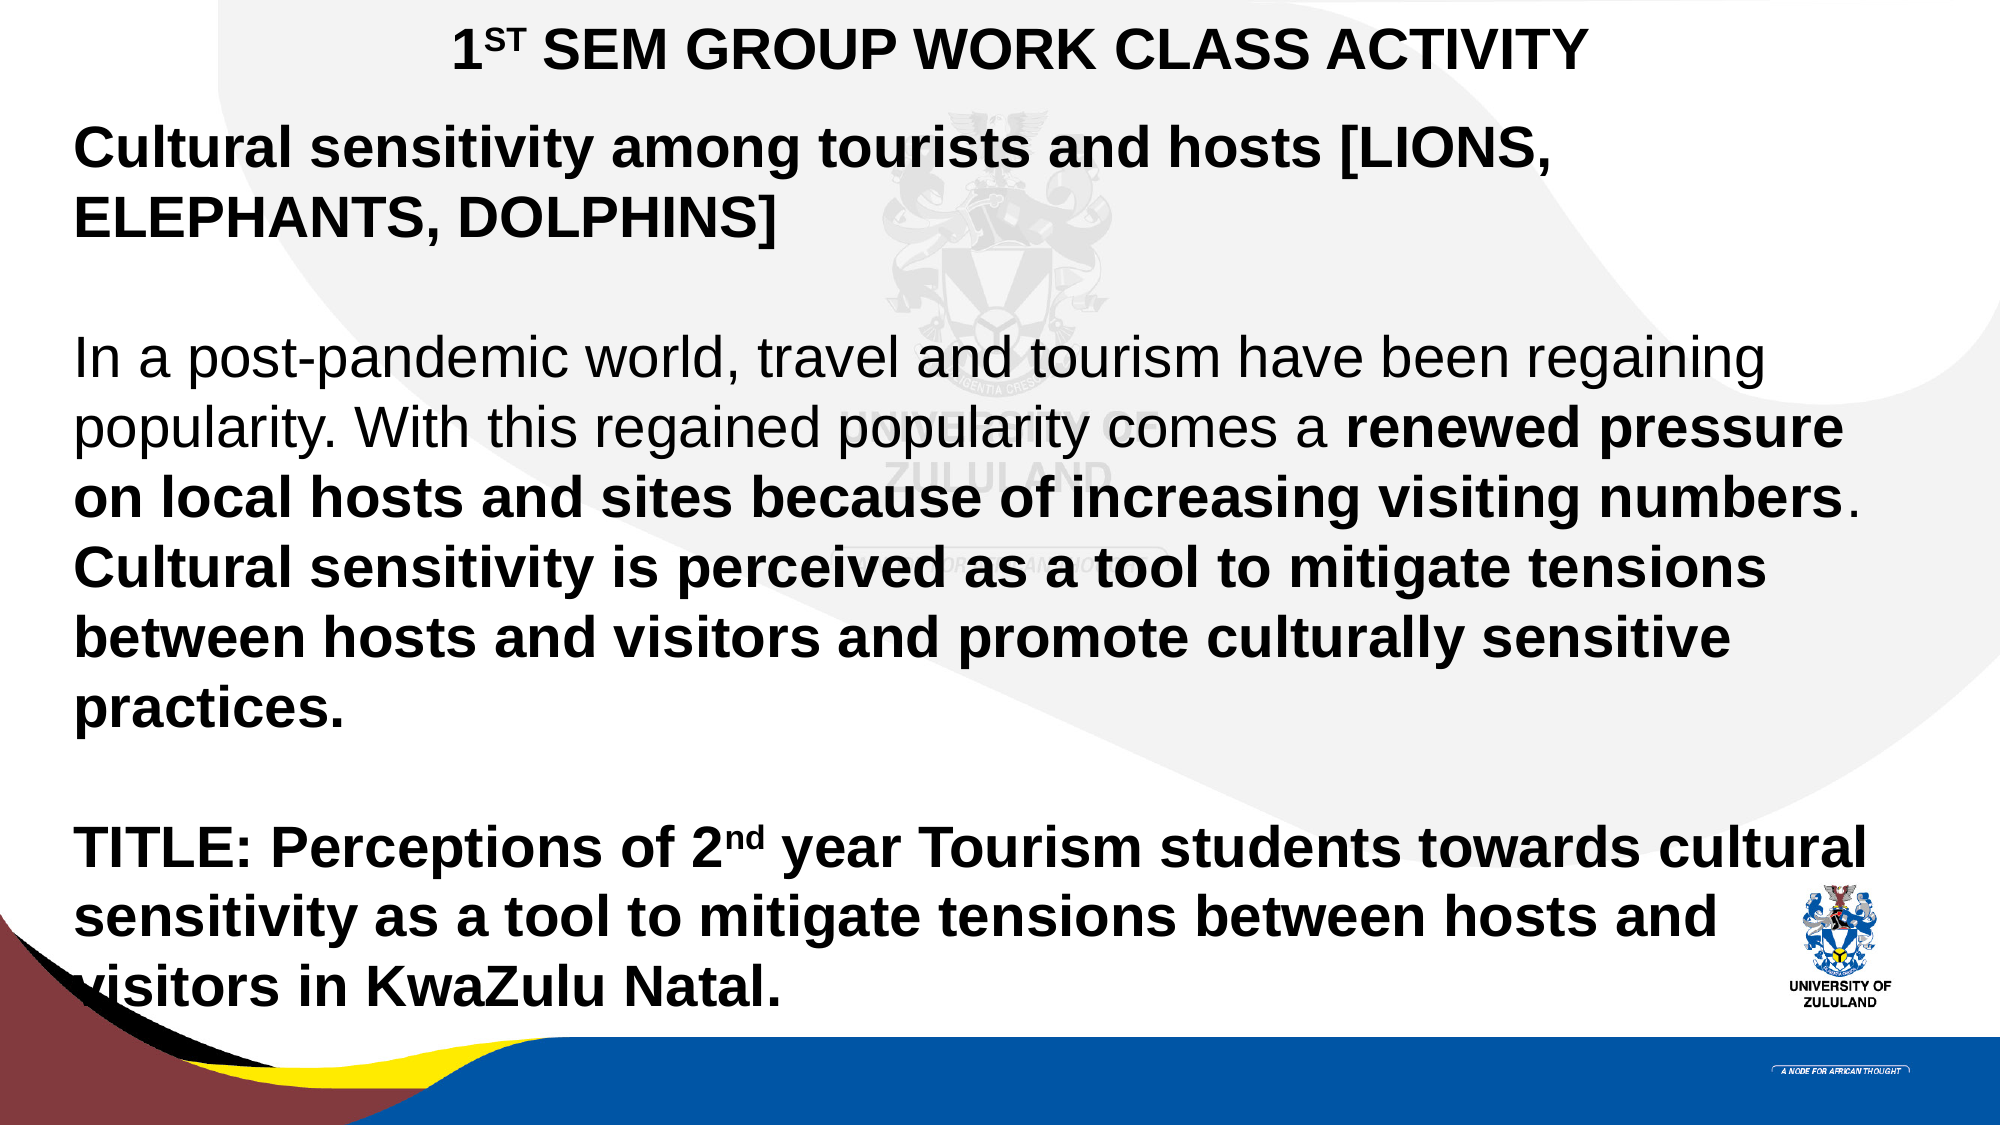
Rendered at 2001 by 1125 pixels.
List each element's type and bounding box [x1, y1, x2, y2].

list [0, 0, 2000, 1125]
